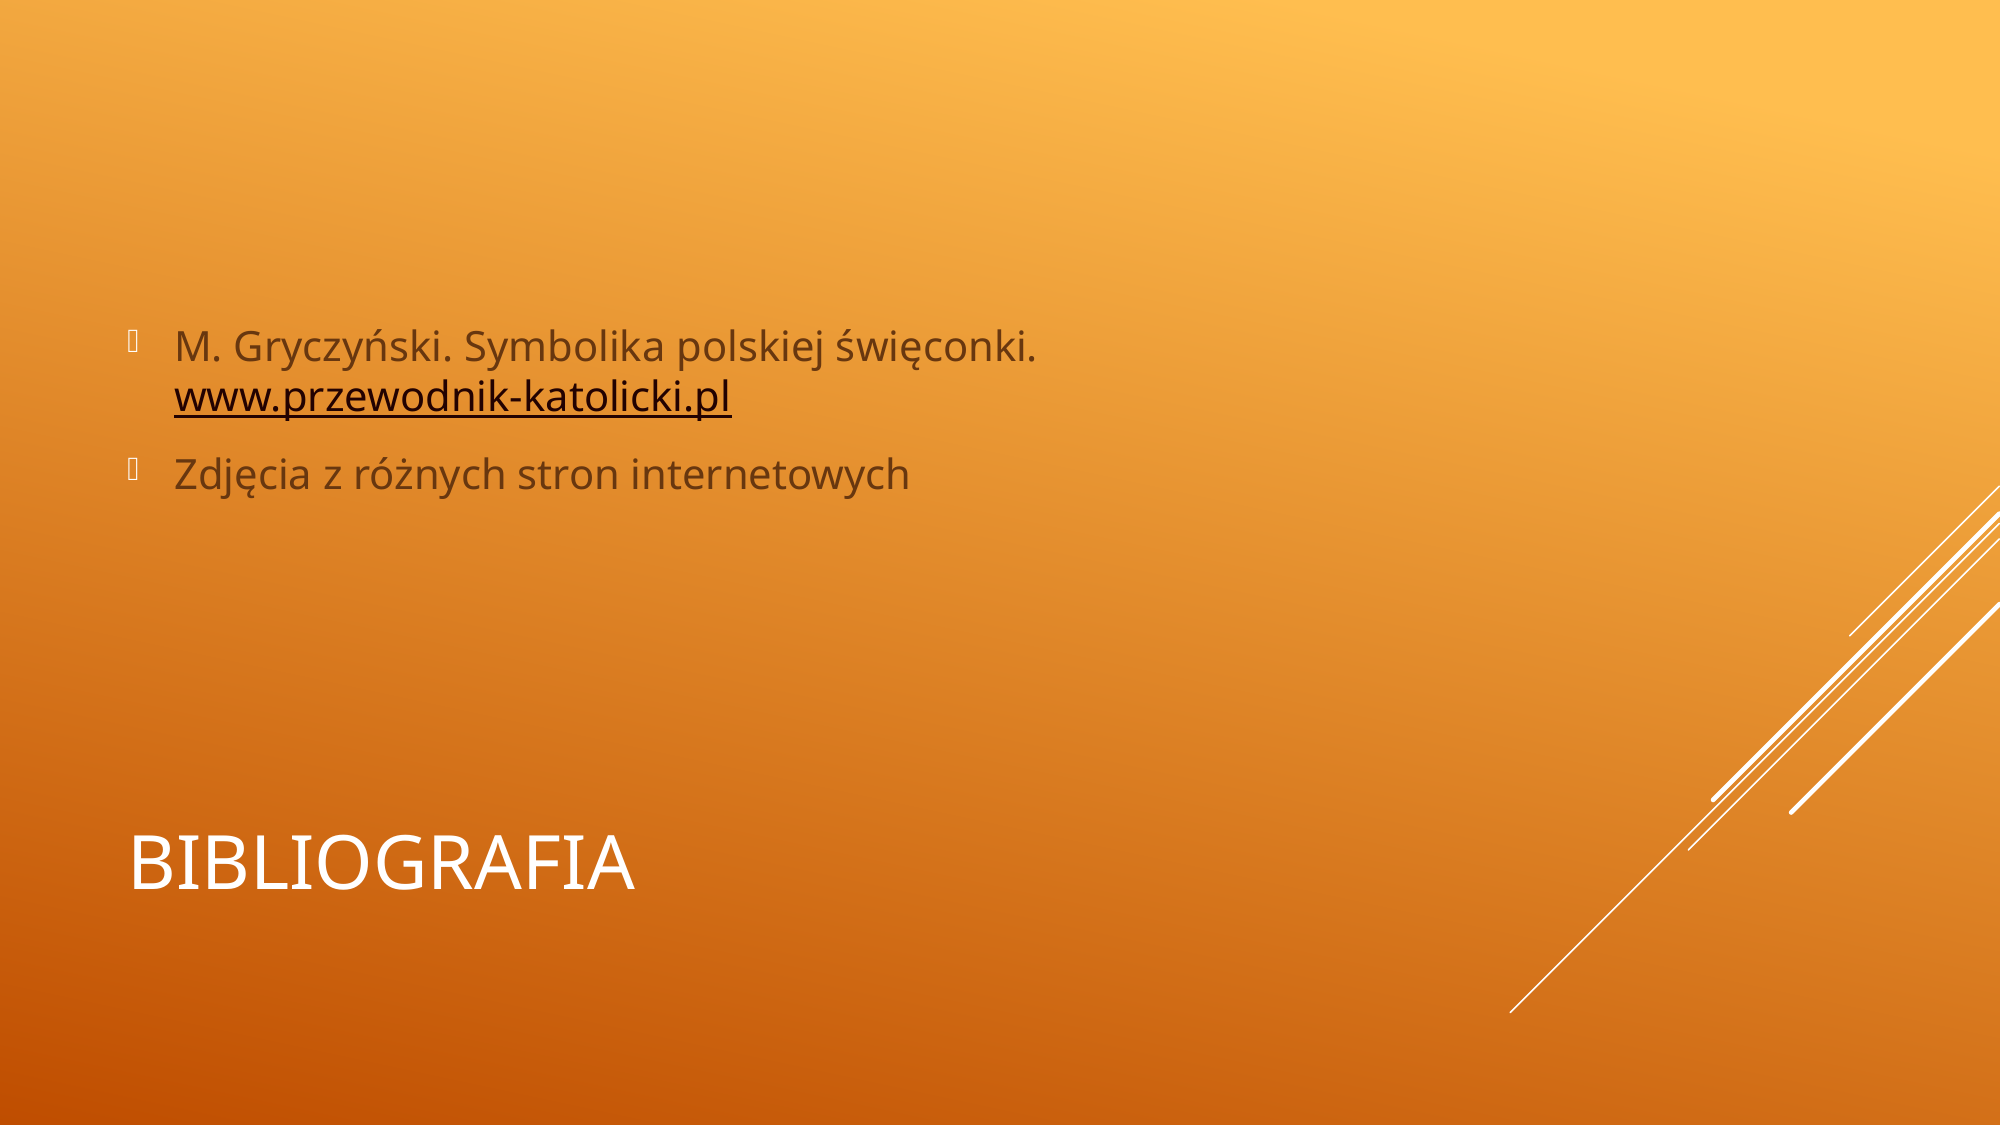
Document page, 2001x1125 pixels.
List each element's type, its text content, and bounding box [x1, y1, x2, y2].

title BIBLIOGRAFIA [112, 736, 1513, 984]
list M. Gryczyński. Symbolika polskiej święconki. www.przewodnik-katolicki.pl Zdjęcia z różnych stron internetowych [112, 112, 1513, 706]
